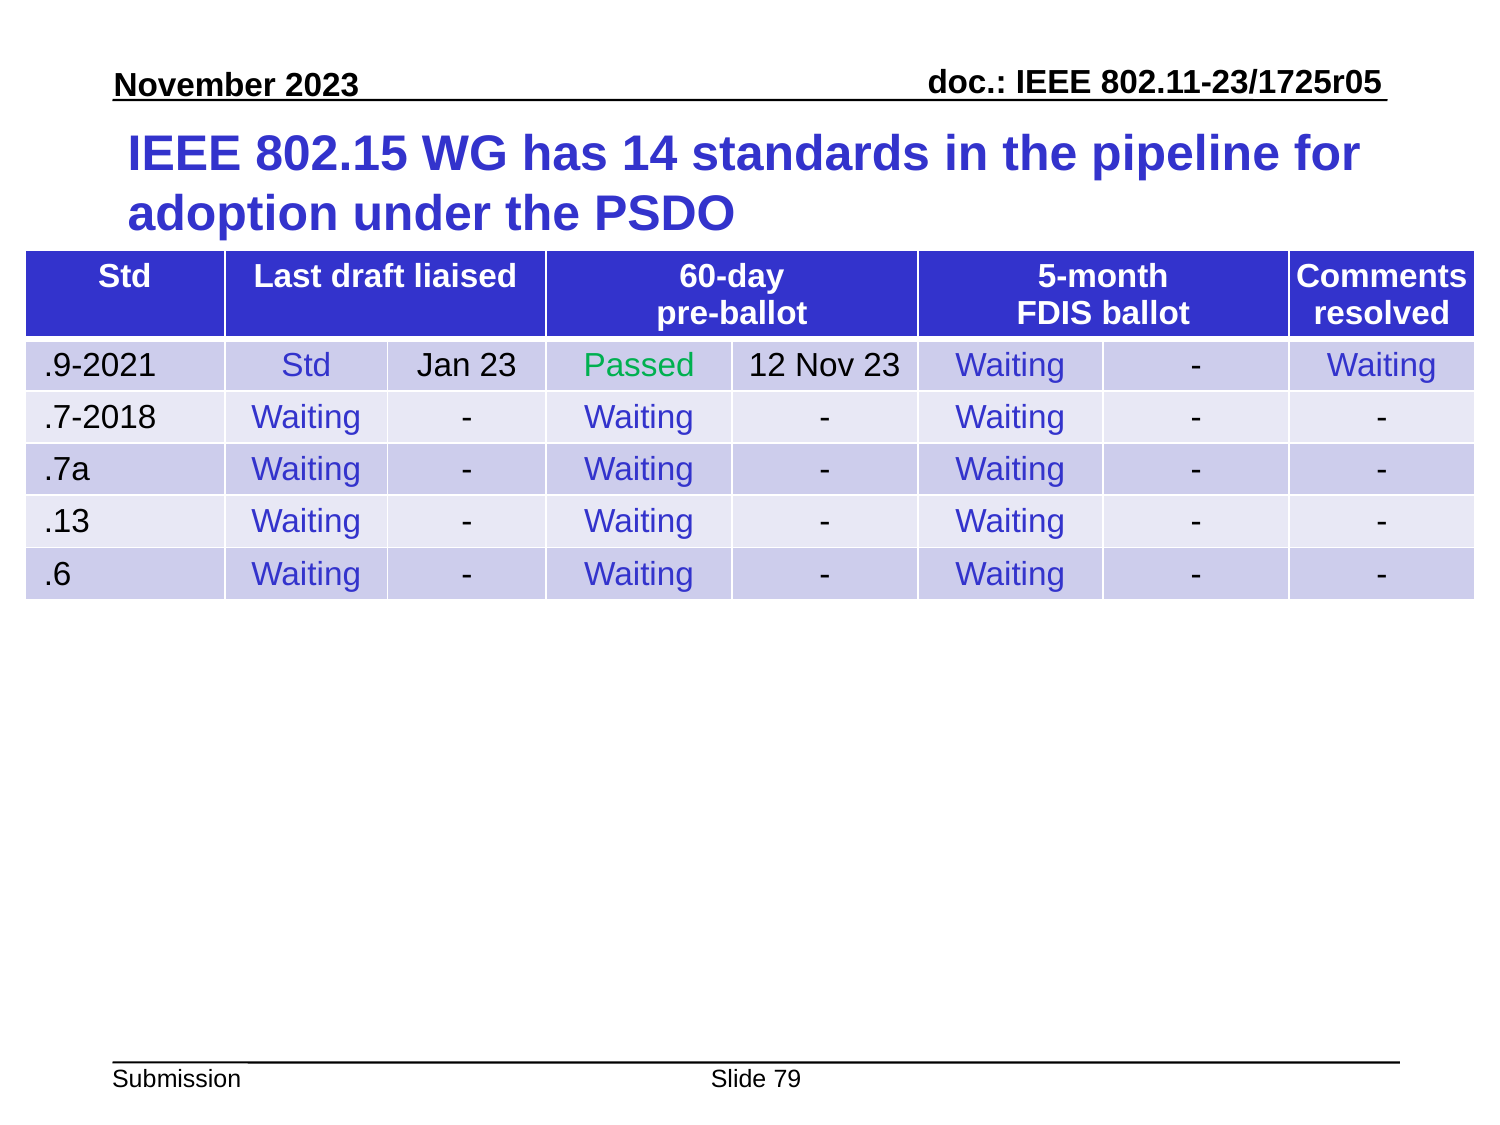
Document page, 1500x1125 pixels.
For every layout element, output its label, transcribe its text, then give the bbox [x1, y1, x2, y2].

table_cell - [733, 496, 917, 547]
table_cell Waiting [226, 444, 387, 494]
table_cell - [1290, 392, 1474, 442]
table_cell - [1290, 496, 1474, 547]
table_cell .9-2021 [26, 342, 224, 390]
table_cell Waiting [226, 392, 387, 442]
table_cell Waiting [547, 392, 731, 442]
table_cell Jan 23 [388, 342, 545, 390]
table_cell .6 [26, 548, 224, 599]
table_header 60-day pre-ballot [547, 251, 917, 336]
table_cell - [1104, 548, 1288, 599]
table_cell Waiting [547, 444, 731, 494]
table_cell .7-2018 [26, 392, 224, 442]
table_cell .7a [26, 444, 224, 494]
table_cell Std [226, 342, 387, 390]
table_cell 12 Nov 23 [733, 342, 917, 390]
table_cell - [733, 392, 917, 442]
table_cell Waiting [919, 342, 1102, 390]
table_cell Waiting [547, 496, 731, 547]
table_header Last draft liaised [226, 251, 545, 336]
title IEEE 802.15 WG has 14 standards in the pipeline for adoption under the PSDO [112, 112, 1388, 249]
table_cell Passed [547, 342, 731, 390]
table_cell - [388, 392, 545, 442]
table_cell Waiting [919, 392, 1102, 442]
table_cell - [1104, 392, 1288, 442]
table_header 5-month FDIS ballot [919, 251, 1288, 336]
table_cell - [1104, 444, 1288, 494]
table_cell - [388, 496, 545, 547]
table_cell - [1290, 444, 1474, 494]
table_header Comments resolved [1290, 251, 1474, 336]
table_cell Waiting [919, 444, 1102, 494]
table_cell - [1104, 342, 1288, 390]
table_cell Waiting [226, 548, 387, 599]
table_cell Waiting [919, 548, 1102, 599]
table_cell Waiting [547, 548, 731, 599]
table_cell - [733, 548, 917, 599]
table_cell - [733, 444, 917, 494]
table_cell Waiting [919, 496, 1102, 547]
table_cell Waiting [226, 496, 387, 547]
table_header Std [26, 251, 224, 336]
table_cell - [388, 444, 545, 494]
table_cell .13 [26, 496, 224, 547]
table_cell - [1104, 496, 1288, 547]
table_cell - [388, 548, 545, 599]
slide_number Slide 79 [709, 1061, 803, 1093]
table_cell Waiting [1290, 342, 1474, 390]
table_cell - [1290, 548, 1474, 599]
